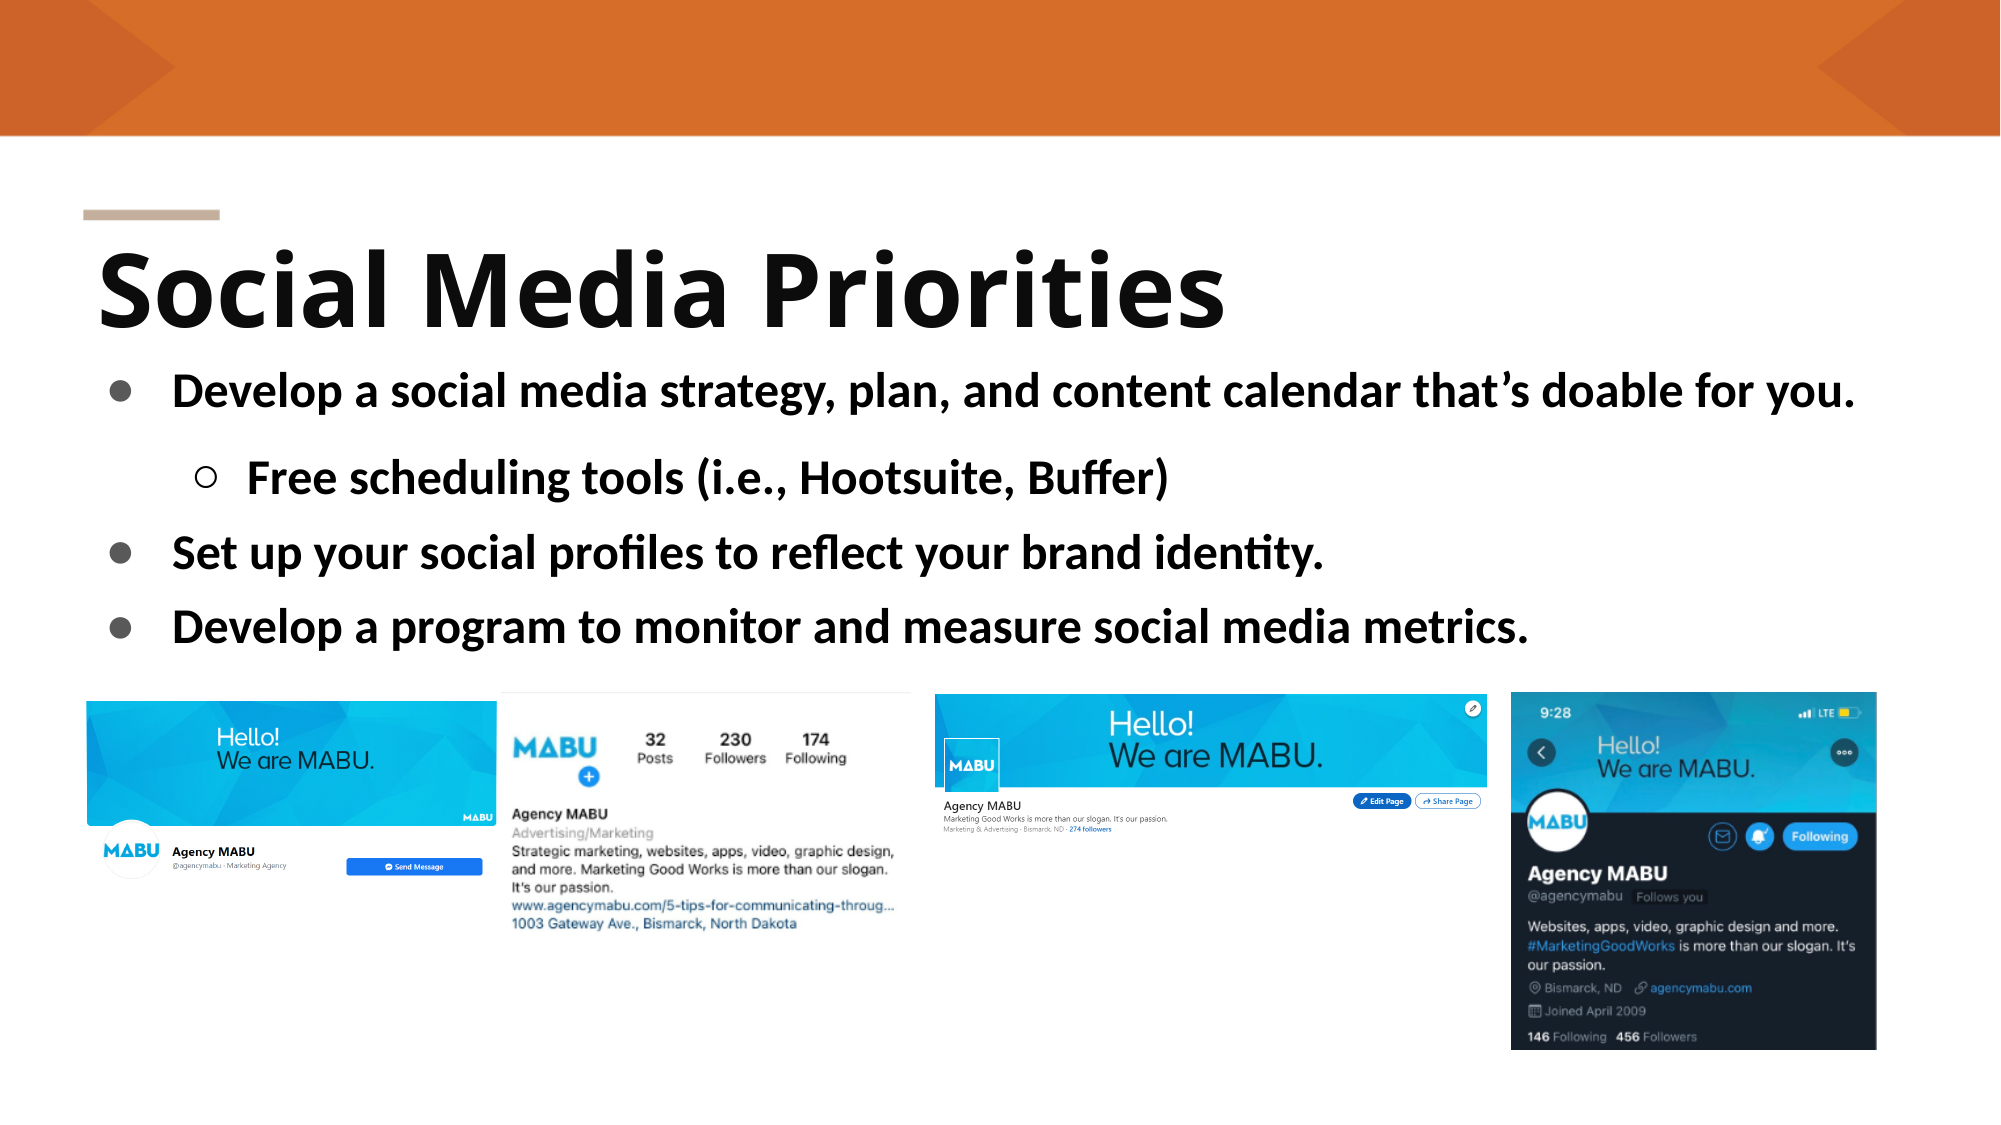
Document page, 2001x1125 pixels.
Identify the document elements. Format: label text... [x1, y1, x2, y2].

picture [0, 0, 2001, 1125]
title Social Media Priorities [82, 236, 1913, 353]
list Develop a social media strategy, plan, and content calendar that’s doable for you. Free scheduling tools (i.e., Hootsuite, Buffer) Set up your social profiles to reflect your brand identity. Develop a program to monitor and measure social media metrics. [82, 356, 1913, 926]
